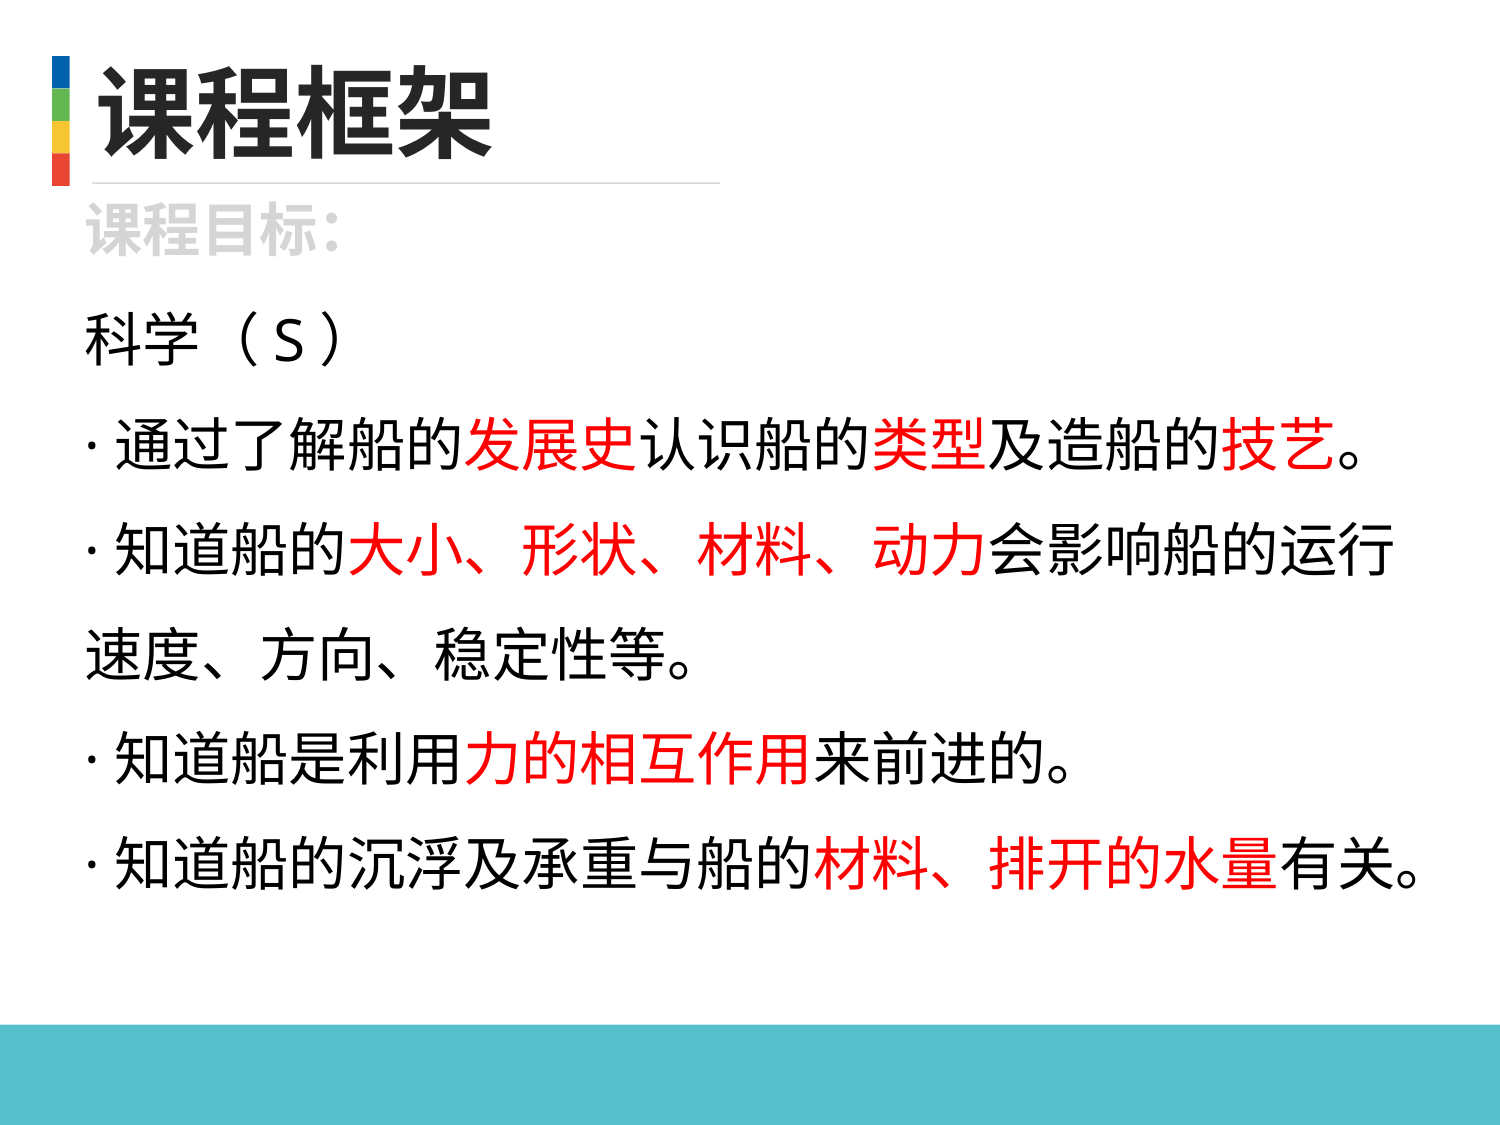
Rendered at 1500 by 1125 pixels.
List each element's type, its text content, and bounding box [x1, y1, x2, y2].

text_box [0, 1022, 1500, 1125]
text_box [51, 42, 881, 187]
text_box 课程目标： [69, 195, 683, 271]
text_box 科学（S） ·通过了解船的发展史认识船的类型及造船的技艺。 ·知道船的大小、形状、材料、动力会影响船的运行速度、方向、稳定性等。 ·知道船是利用力的相互作用来前进的。 ·知道船的沉浮及承重与船的材料、排开的水量有关。 [69, 260, 1465, 905]
